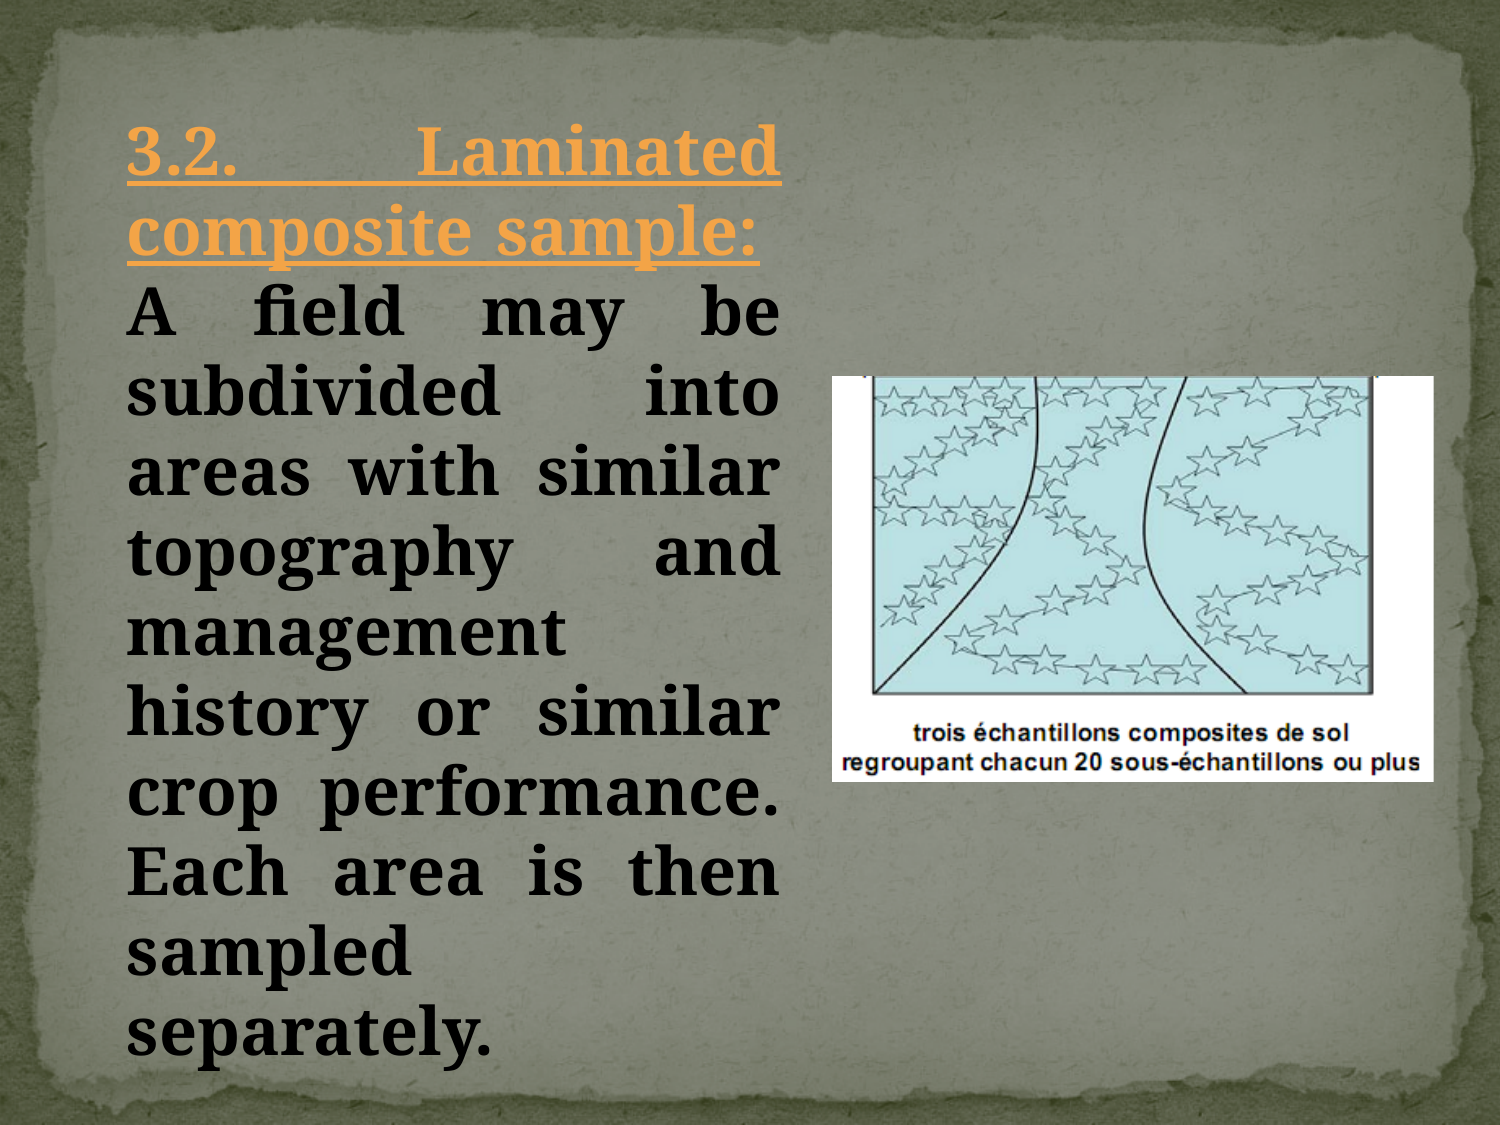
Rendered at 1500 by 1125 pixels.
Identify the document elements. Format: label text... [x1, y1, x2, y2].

picture [832, 376, 1434, 783]
text_box 3.2. Laminated composite sample: A field may be subdivided into areas with similar topography and management history or similar crop performance. Each area is then sampled separately. [112, 101, 797, 1076]
